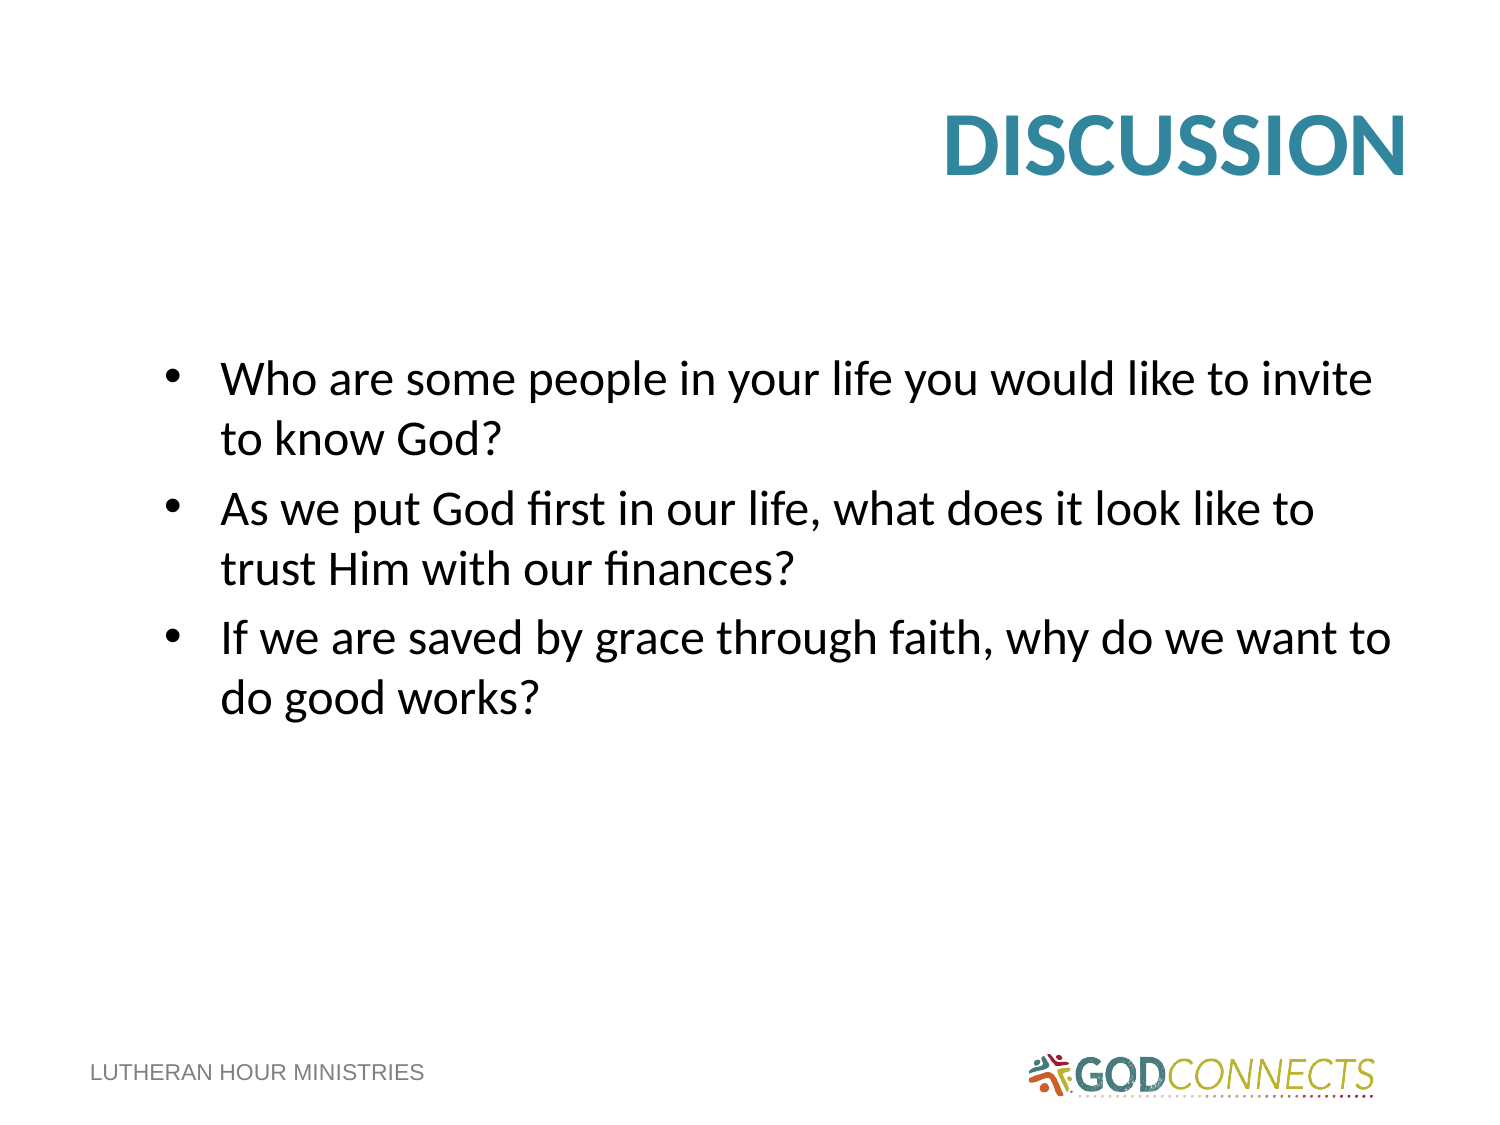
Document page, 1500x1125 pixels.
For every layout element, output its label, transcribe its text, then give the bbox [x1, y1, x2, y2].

title DISCUSSION [74, 44, 1426, 233]
picture [1028, 1054, 1375, 1100]
list Who are some people in your life you would like to invite to know God? As we put God first in our life, what does it look like to trust Him with our finances? If we are saved by grace through faith, why do we want to do good works? [74, 337, 1426, 913]
